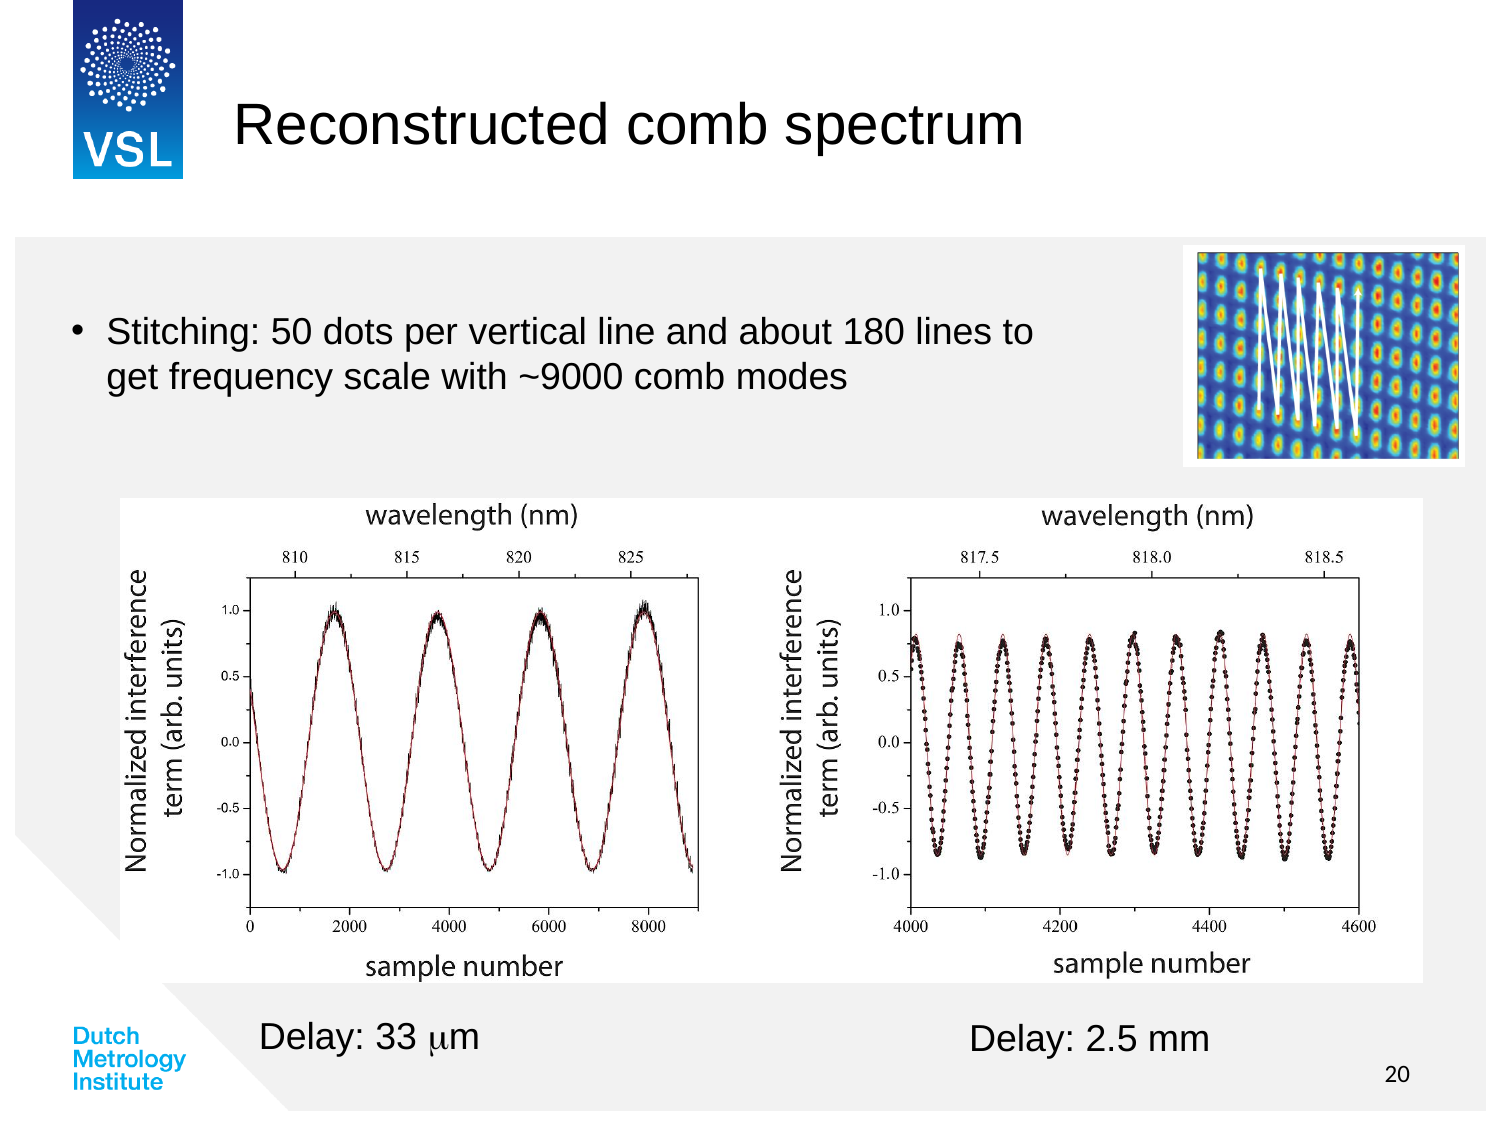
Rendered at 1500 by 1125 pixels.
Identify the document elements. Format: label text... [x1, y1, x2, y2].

picture [0, 0, 1500, 1125]
text_box Stitching: 50 dots per vertical line and about 180 lines to get frequency scale with ~9000 comb modes [56, 299, 1173, 405]
text_box Delay: 33 mm [244, 1004, 496, 1064]
text_box Delay: 2.5 mm [954, 1006, 1226, 1067]
slide_number 20 [1074, 1042, 1425, 1103]
title Reconstructed comb spectrum [218, 44, 1426, 199]
